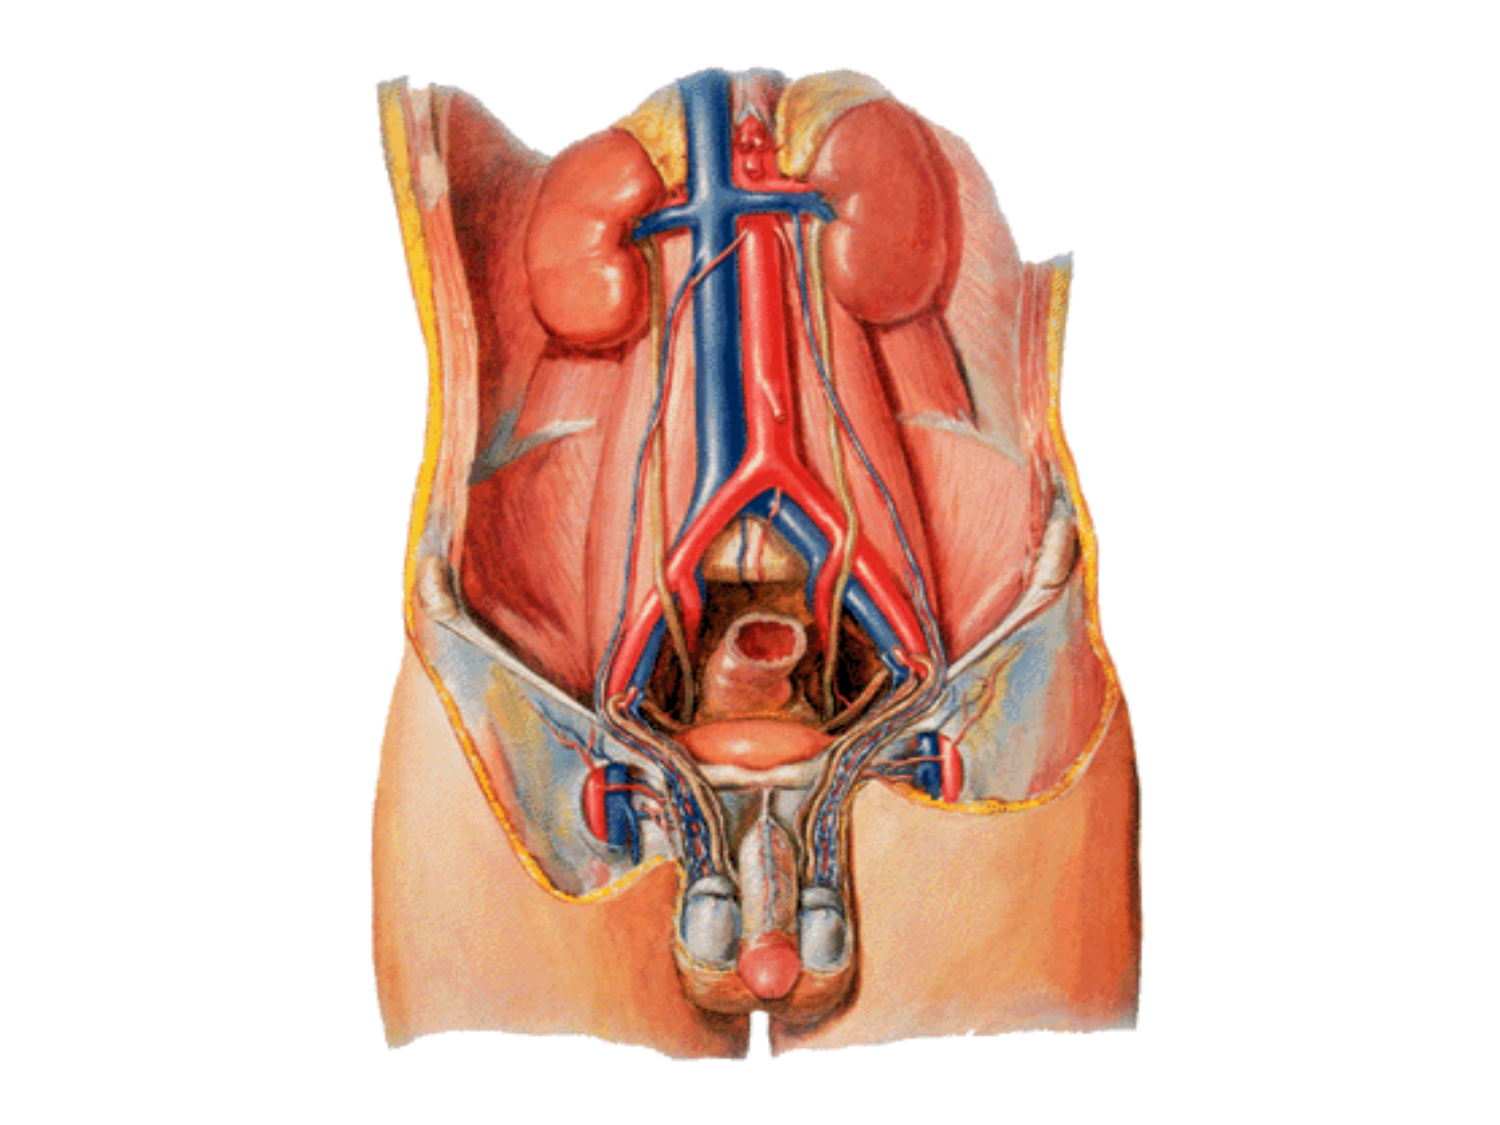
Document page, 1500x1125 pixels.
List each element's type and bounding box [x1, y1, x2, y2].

picture [324, 61, 1164, 1077]
